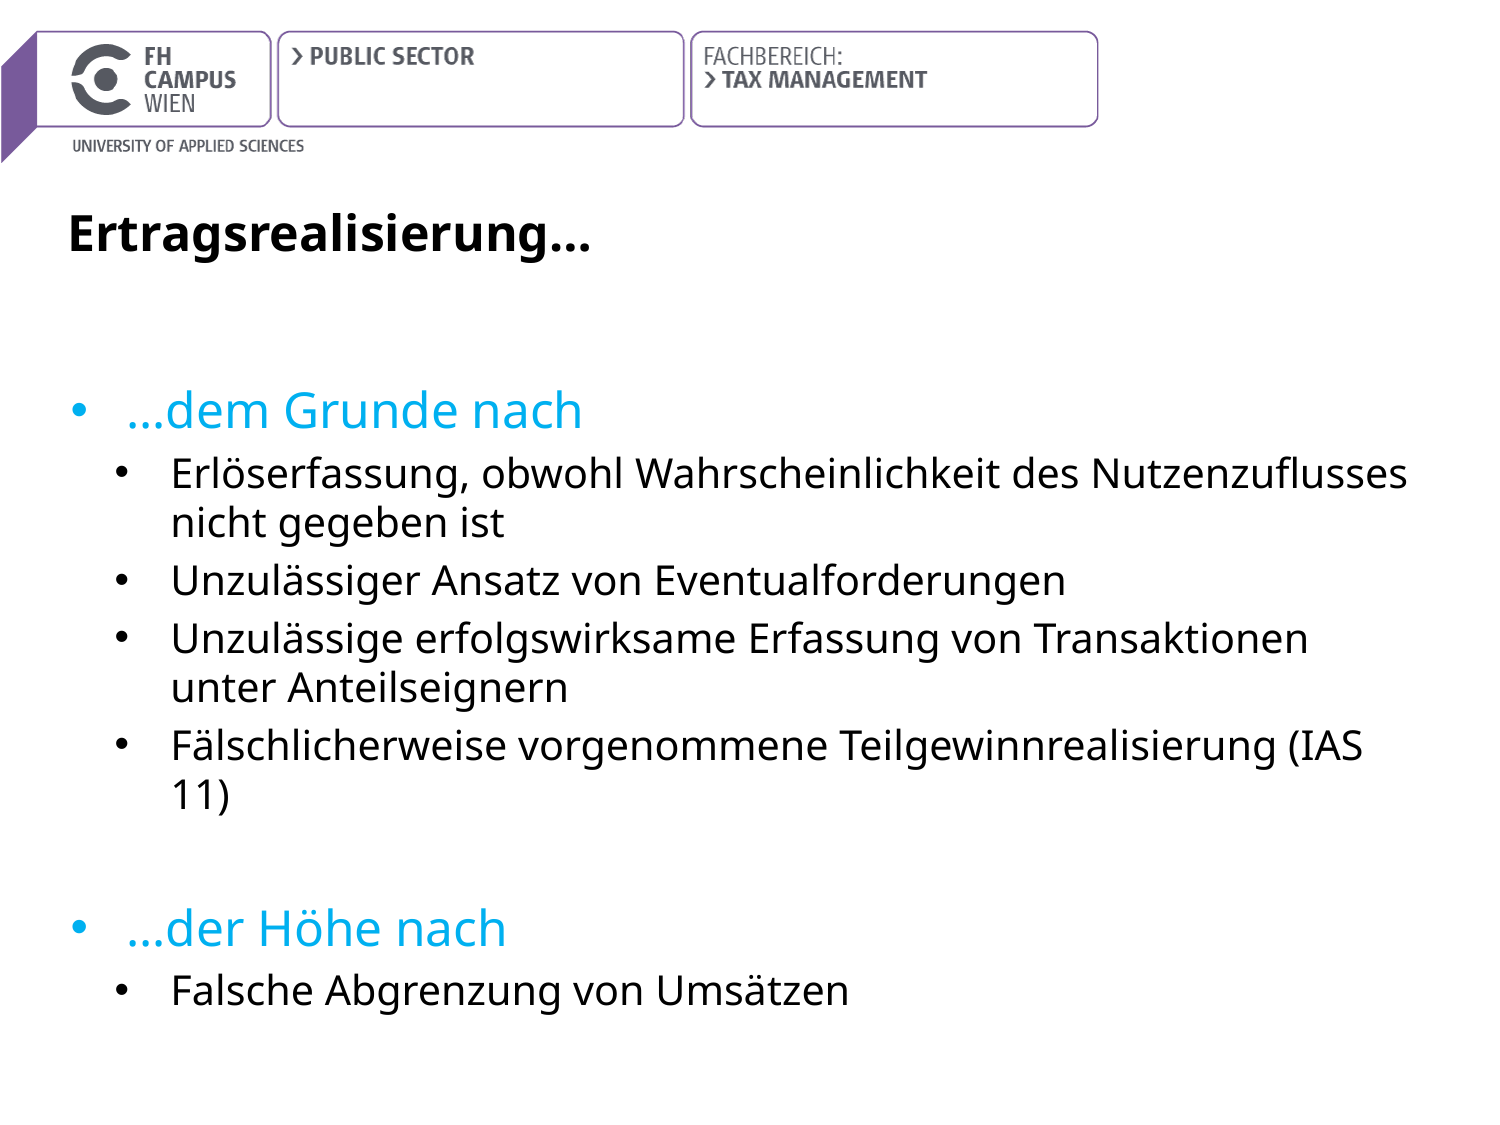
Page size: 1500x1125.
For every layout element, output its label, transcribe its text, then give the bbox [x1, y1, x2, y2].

picture [0, 30, 1099, 164]
title Ertragsrealisierung… [67, 184, 1430, 279]
list …dem Grunde nach Erlöserfassung, obwohl Wahrscheinlichkeit des Nutzenzuflusses nicht gegeben ist Unzulässiger Ansatz von Eventualforderungen Unzulässige erfolgswirksame Erfassung von Transaktionen unter Anteilseignern Fälschlicherweise vorgenommene Teilgewinnrealisierung (IAS 11) …der Höhe nach Falsche Abgrenzung von Umsätzen [70, 302, 1430, 1024]
